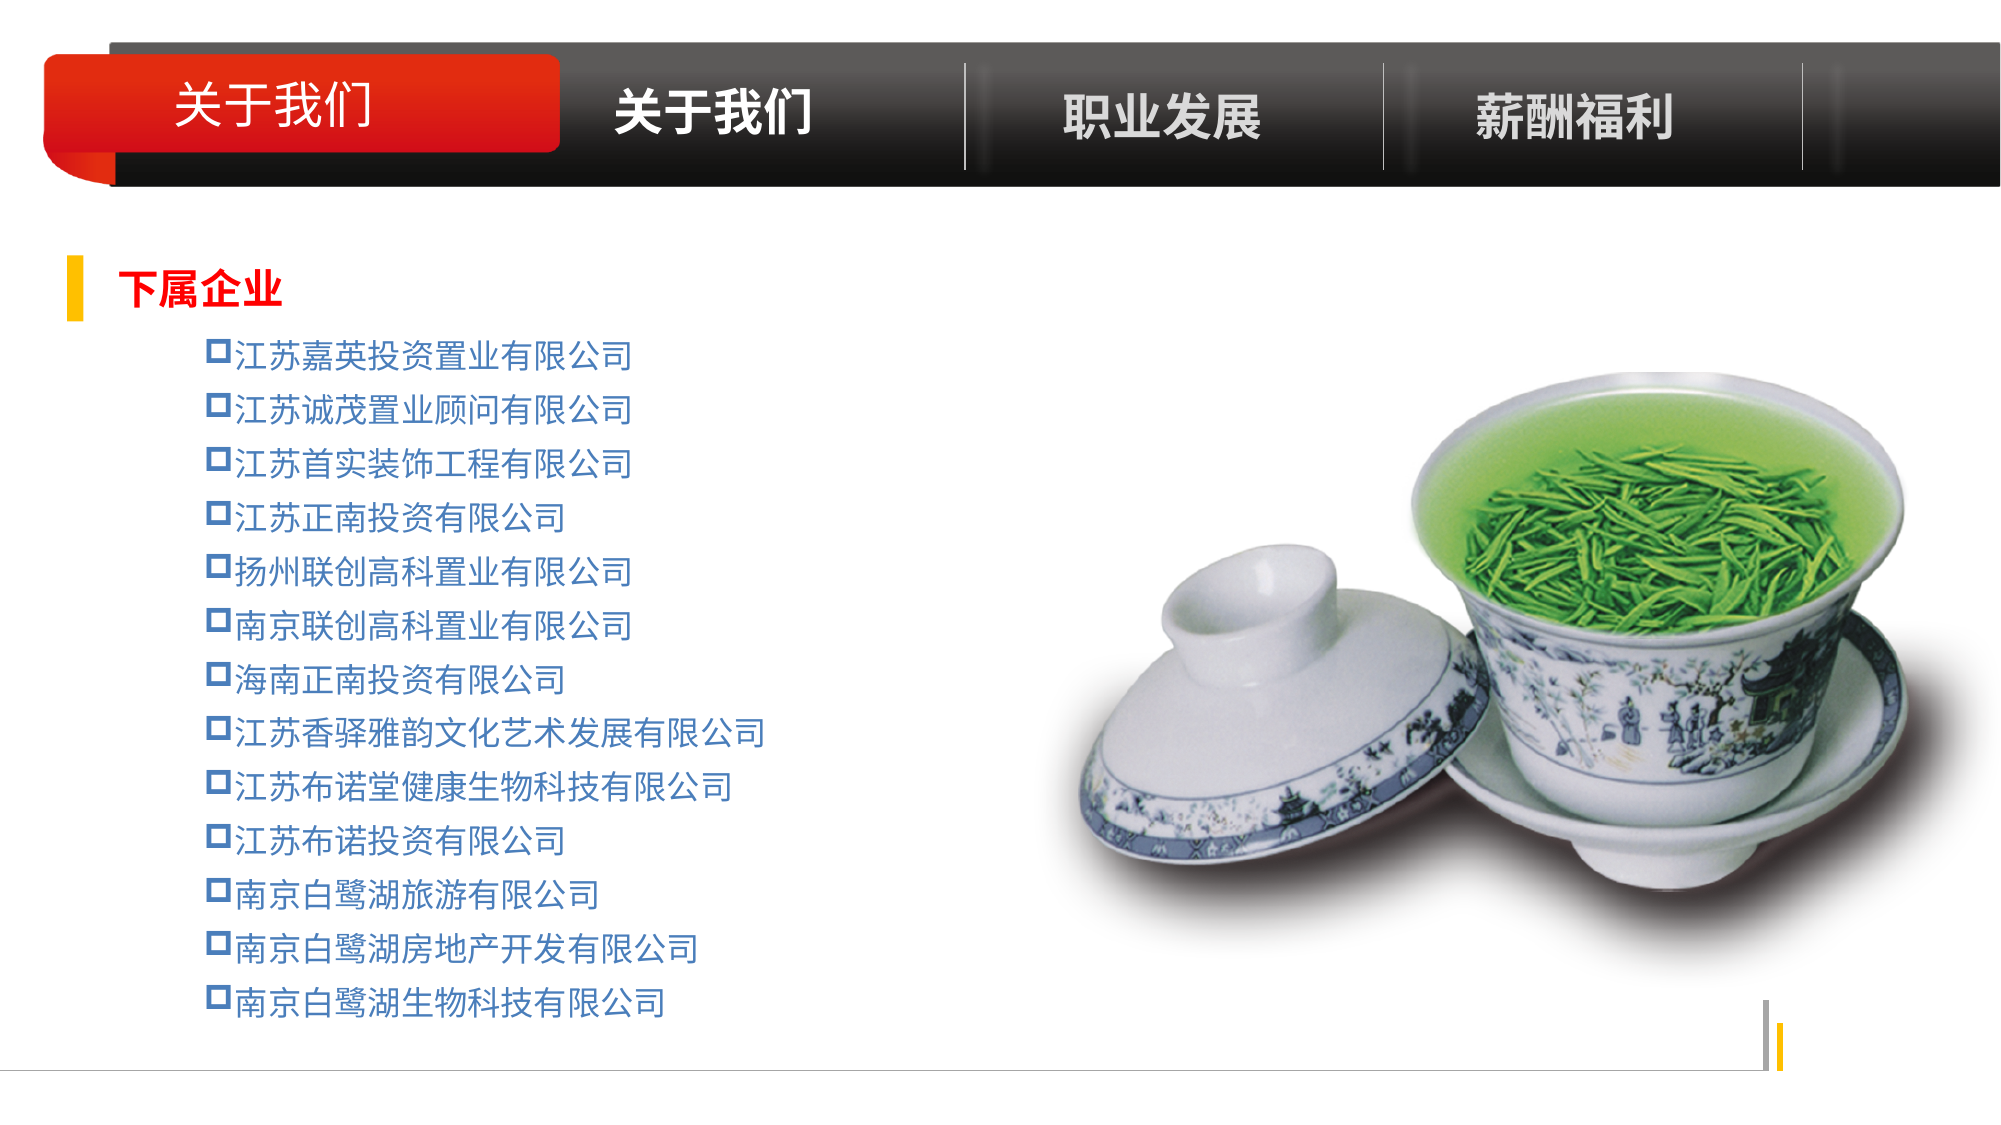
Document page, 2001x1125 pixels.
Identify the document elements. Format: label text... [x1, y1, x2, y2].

picture [43, 42, 2001, 187]
picture [1033, 196, 2001, 988]
text_box 下属企业 [102, 255, 813, 321]
text_box 关于我们 [126, 66, 422, 142]
text_box 江苏嘉英投资置业有限公司 江苏诚茂置业顾问有限公司 江苏首实装饰工程有限公司 江苏正南投资有限公司 扬州联创高科置业有限公司 南京联创高科置业有限公司 海南正南投资有限公司 江苏香驿雅韵文化艺术发展有限公司 江苏布诺堂健康生物科技有限公司 江苏布诺投资有限公司 南京白鹭湖旅游有限公司 南京白鹭湖房地产开发有限公司 南京白鹭湖生物科技有限公司 [78, 314, 1095, 1030]
text_box [65, 253, 85, 323]
